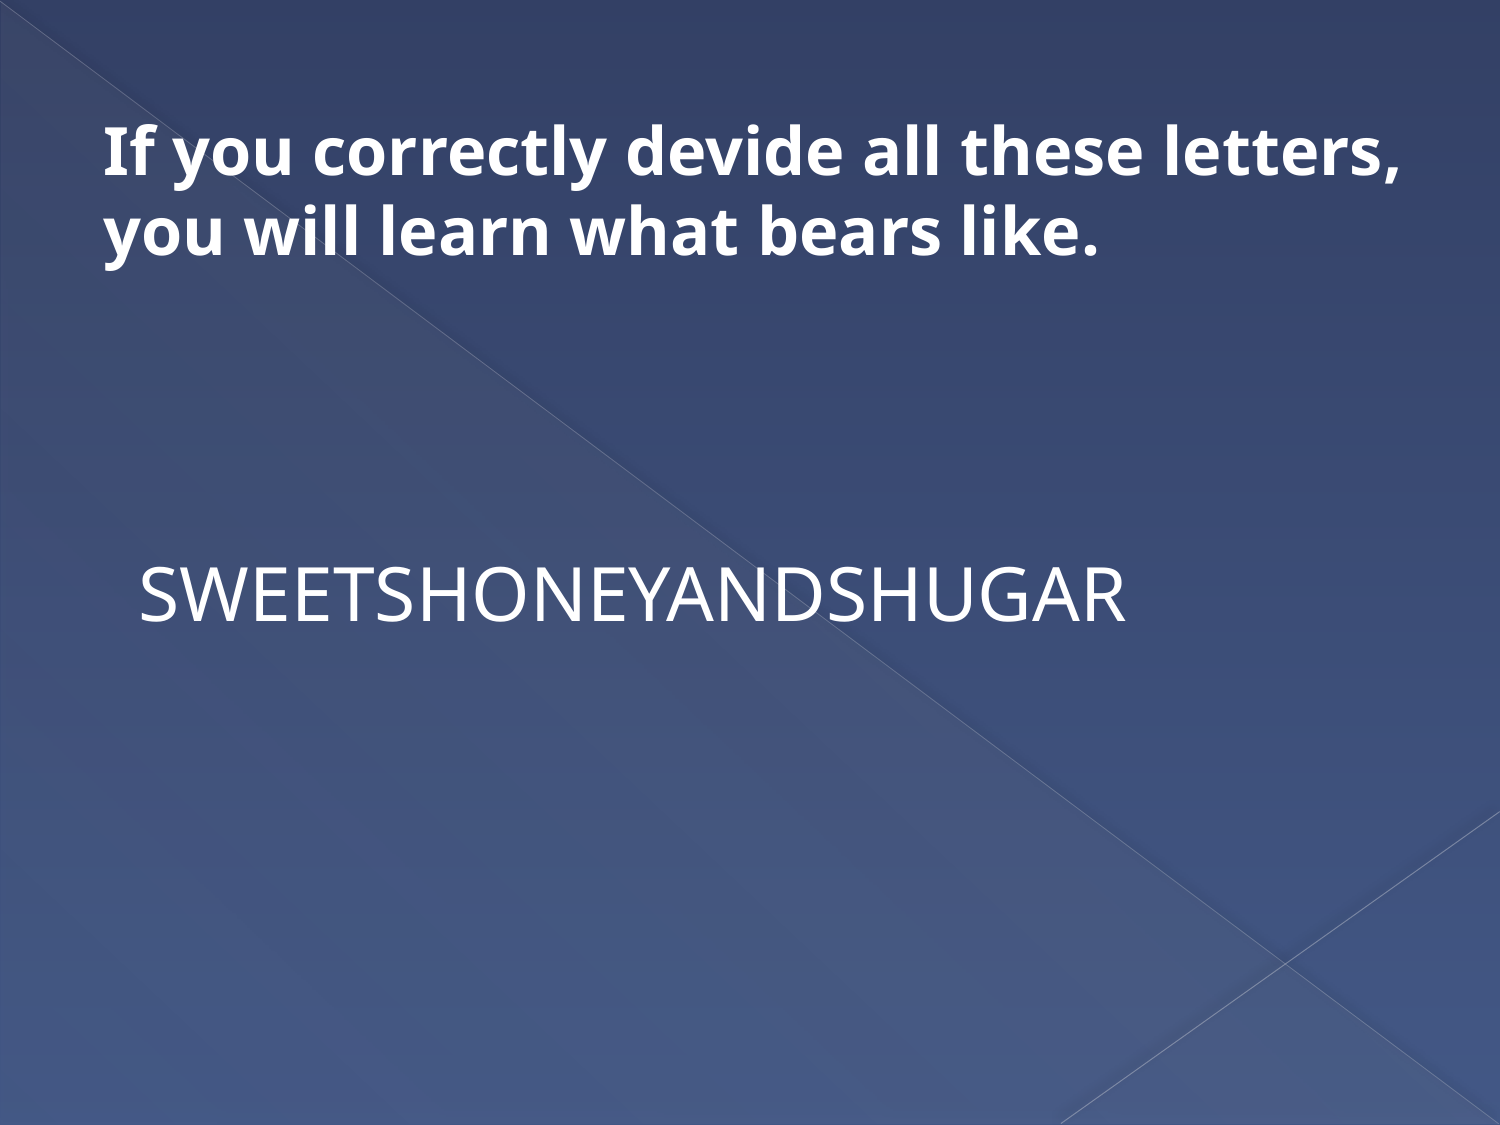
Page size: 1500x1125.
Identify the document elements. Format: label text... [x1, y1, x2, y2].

text_box SWEETSHONEYANDSHUGAR [123, 538, 1270, 644]
text_box If you correctly devide all these letters, you will learn what bears like. [88, 101, 1436, 277]
